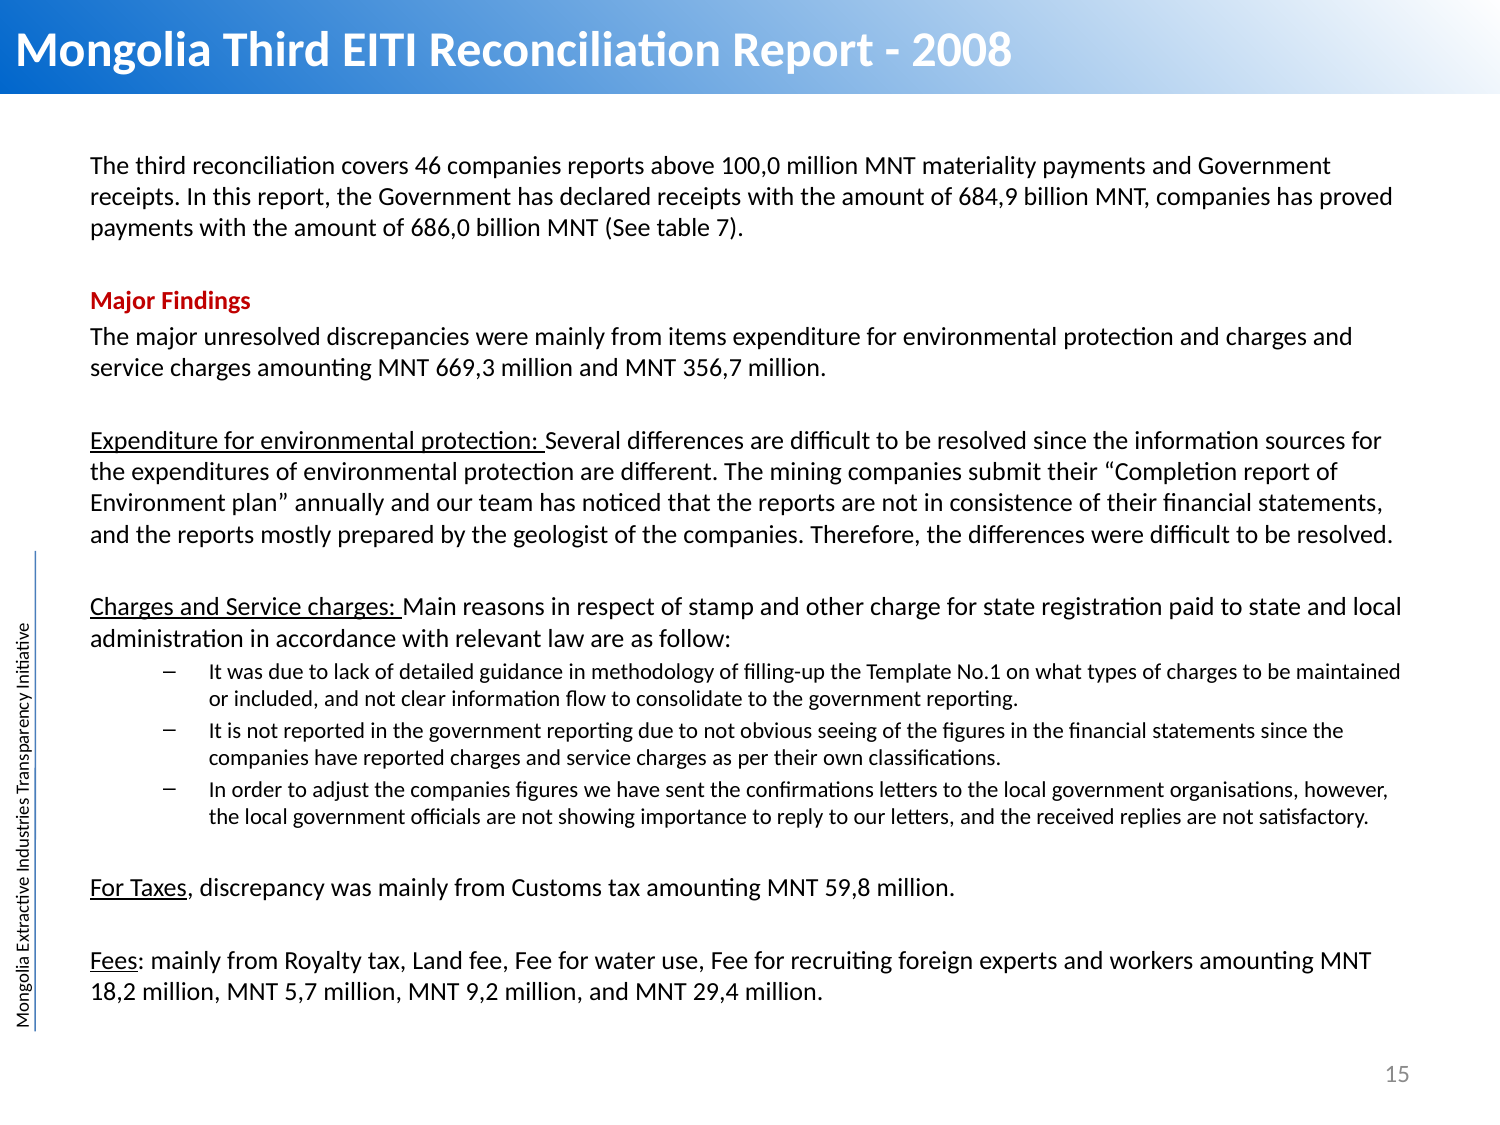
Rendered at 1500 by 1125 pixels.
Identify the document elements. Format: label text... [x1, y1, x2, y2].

slide_number 15 [1074, 1042, 1425, 1103]
text_box Mongolia Third EITI Reconciliation Report - 2008 [0, 0, 1500, 94]
list The third reconciliation covers 46 companies reports above 100,0 million MNT materiality payments and Government receipts. In this report, the Government has declared receipts with the amount of 684,9 billion MNT, companies has proved payments with the amount of 686,0 billion MNT (See table 7). Major Findings The major unresolved discrepancies were mainly from items expenditure for environmental protection and charges and service charges amounting MNT 669,3 million and MNT 356,7 million. Expenditure for environmental protection: Several differences are difficult to be resolved since the information sources for the expenditures of environmental protection are different. The mining companies submit their “Completion report of Environment plan” annually and our team has noticed that the reports are not in consistence of their financial statements, and the reports mostly prepared by the geologist of the companies. Therefore, the differences were difficult to be resolved. Charges and Service charges: Main reasons in respect of stamp and other charge for state registration paid to state and local administration in accordance with relevant law are as follow: It was due to lack of detailed guidance in methodology of filling-up the Template No.1 on what types of charges to be maintained or included, and not clear information flow to consolidate to the government reporting. It is not reported in the government reporting due to not obvious seeing of the figures in the financial statements since the companies have reported charges and service charges as per their own classifications. In order to adjust the companies figures we have sent the confirmations letters to the local government organisations, however, the local government officials are not showing importance to reply to our letters, and the received replies are not satisfactory. For Taxes, discrepancy was mainly from Customs tax amounting MNT 59,8 million. Fees: mainly from Royalty tax, Land fee, Fee for water use, Fee for recruiting foreign experts and workers amounting MNT 18,2 million, MNT 5,7 million, MNT 9,2 million, and MNT 29,4 million. [75, 140, 1425, 1090]
